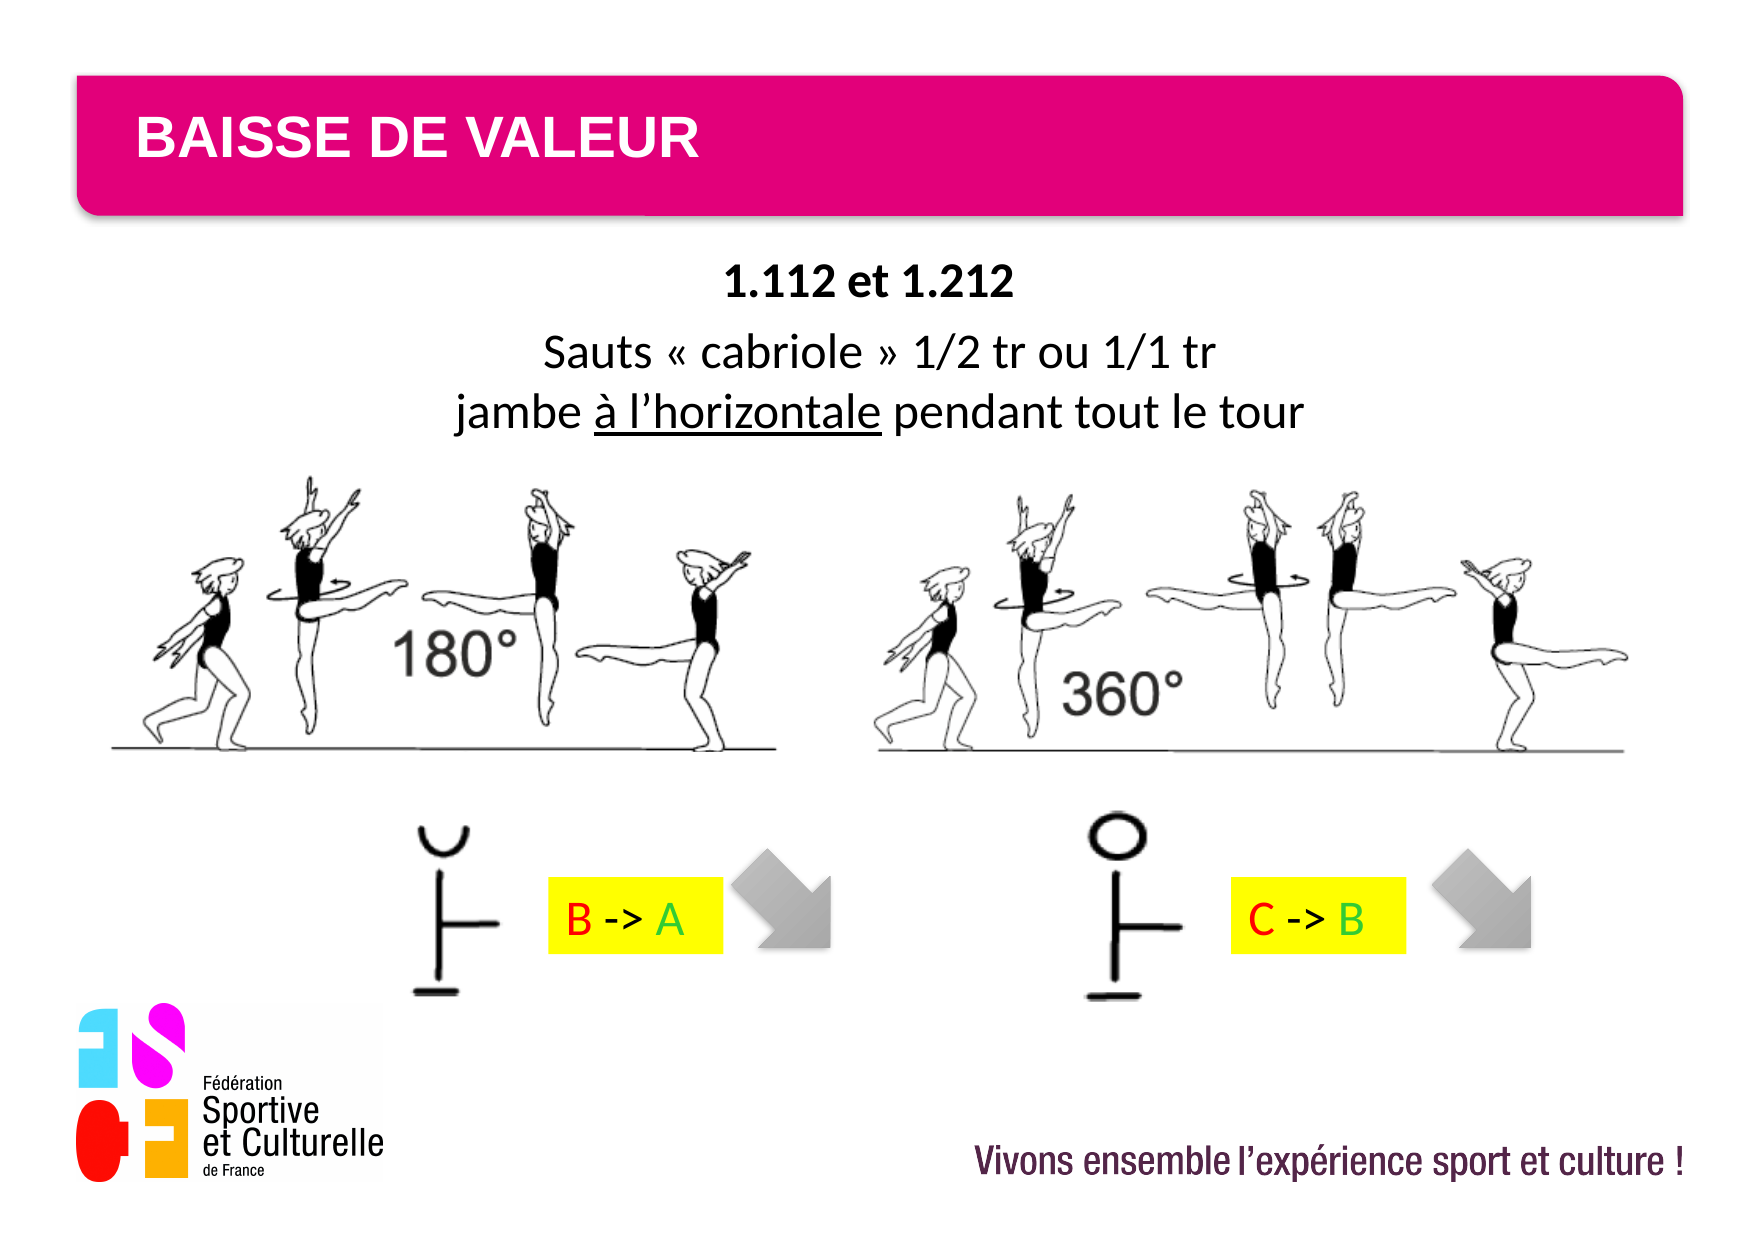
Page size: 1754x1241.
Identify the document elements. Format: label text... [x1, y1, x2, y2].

title Baisse de valeur [76, 75, 1684, 216]
picture [104, 465, 779, 752]
text_box B -> A [548, 877, 724, 955]
text_box Sauts « cabriole » 1/2 tr ou 1/1 tr jambe à l’horizontale pendant tout le tour [422, 310, 1338, 448]
picture [76, 1003, 383, 1182]
text_box C -> B [1231, 877, 1407, 955]
picture [1081, 808, 1191, 1006]
text_box [1431, 848, 1532, 949]
picture [974, 1144, 1682, 1182]
picture [404, 825, 509, 1006]
picture [868, 482, 1644, 758]
text_box 1.112 et 1.212 [705, 238, 1055, 310]
text_box [730, 848, 831, 949]
